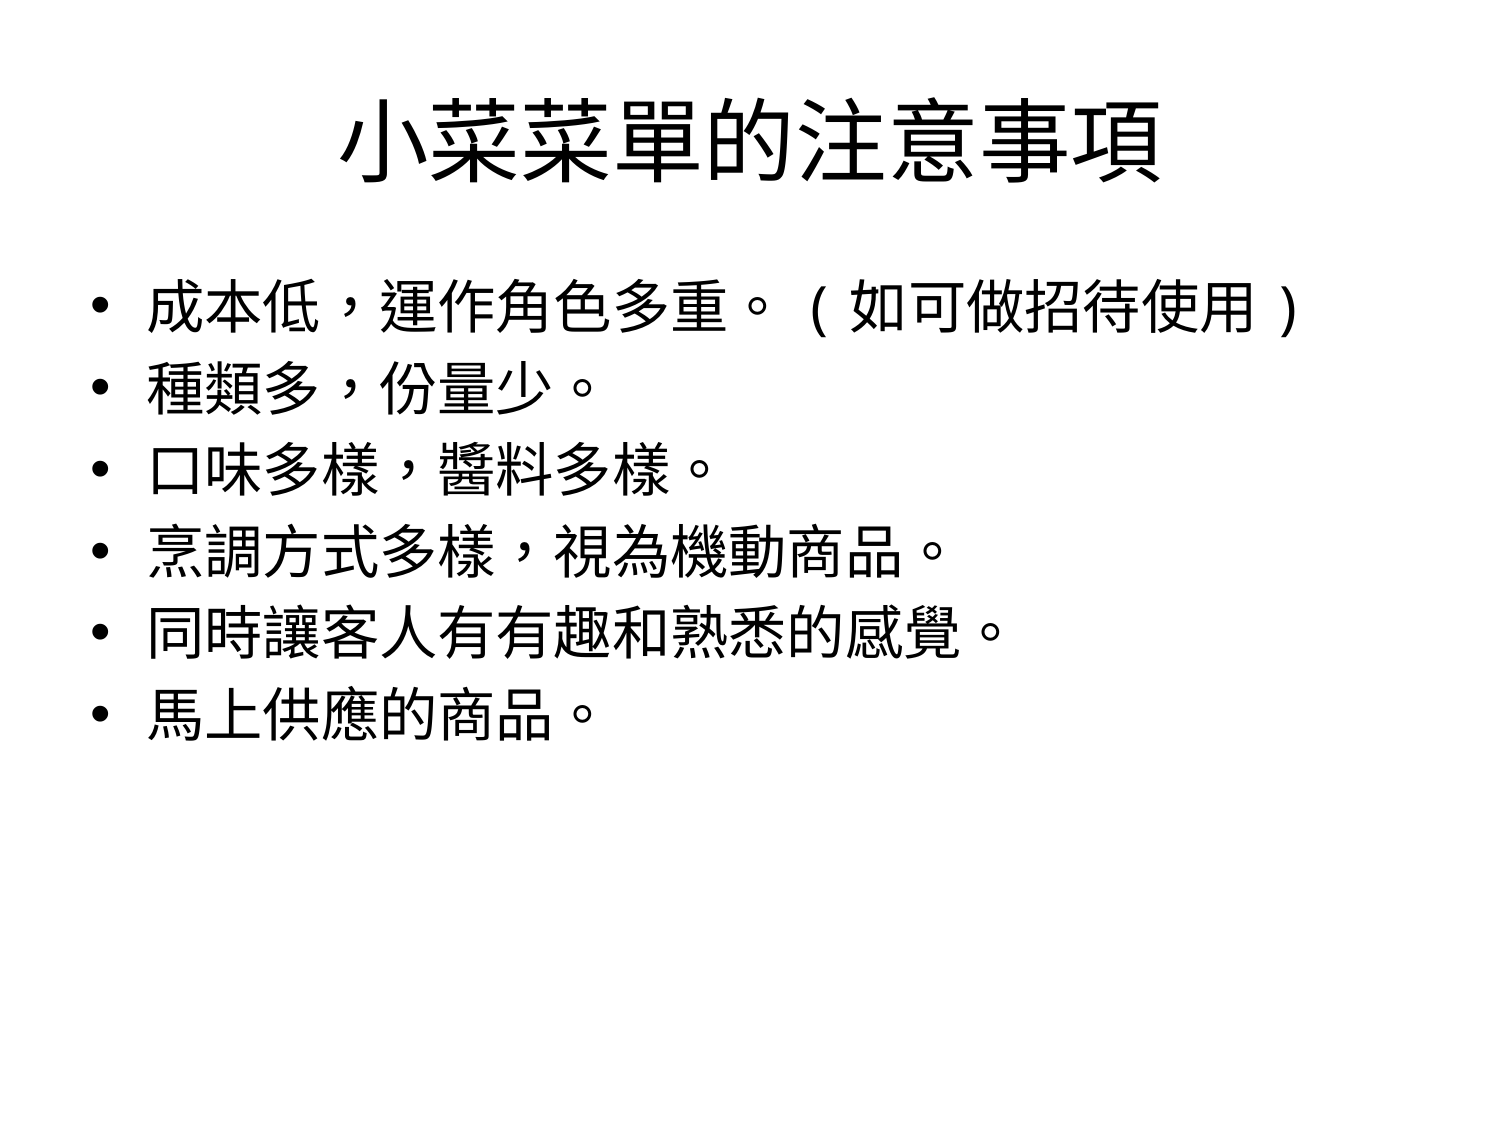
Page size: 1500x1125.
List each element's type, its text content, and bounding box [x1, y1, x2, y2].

list 成本低，運作角色多重。(如可做招待使用) 種類多，份量少。 口味多樣，醬料多樣。 烹調方式多樣，視為機動商品。 同時讓客人有有趣和熟悉的感覺。 馬上供應的商品。 [75, 262, 1436, 1005]
title 小菜菜單的注意事項 [75, 45, 1425, 233]
